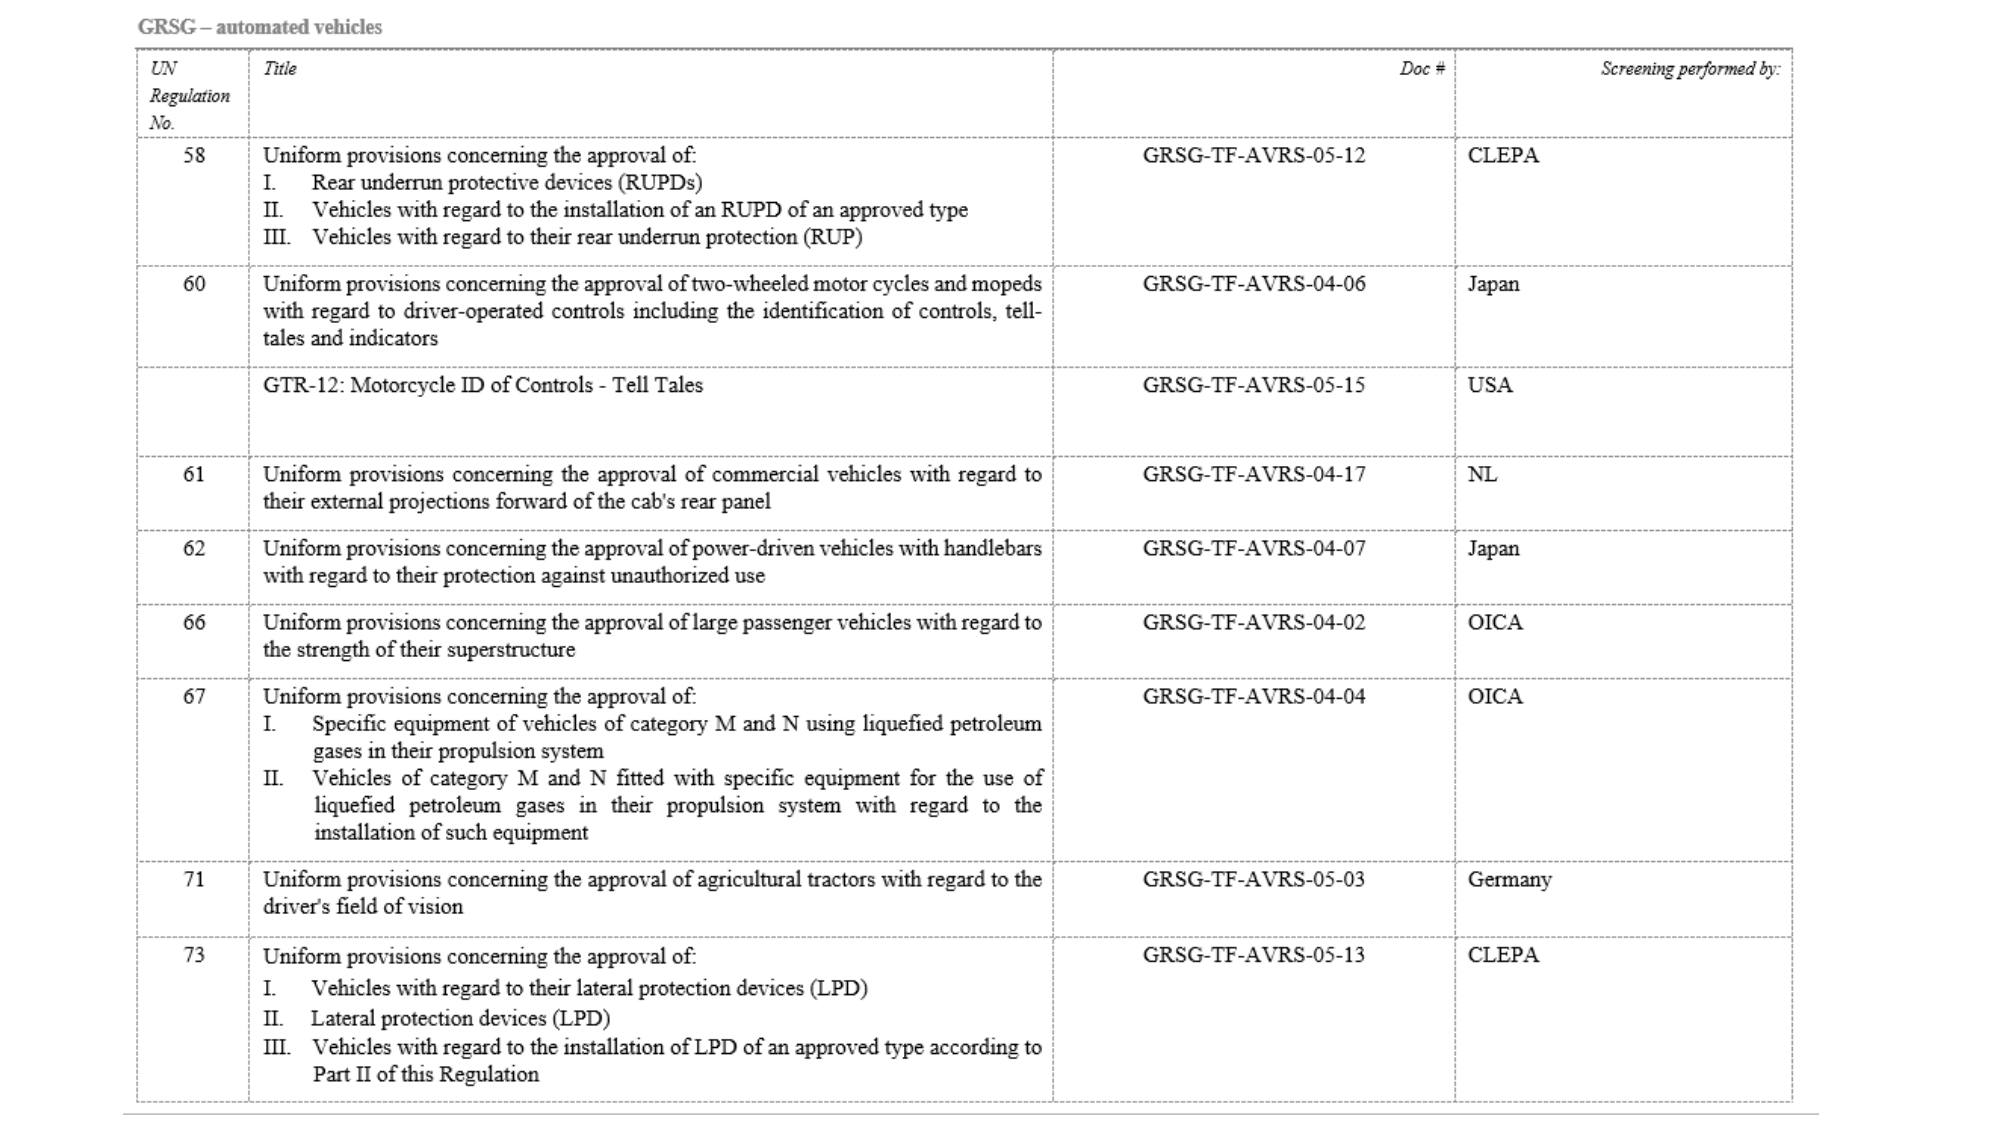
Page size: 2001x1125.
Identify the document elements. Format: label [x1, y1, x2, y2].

picture [123, 7, 1819, 1115]
